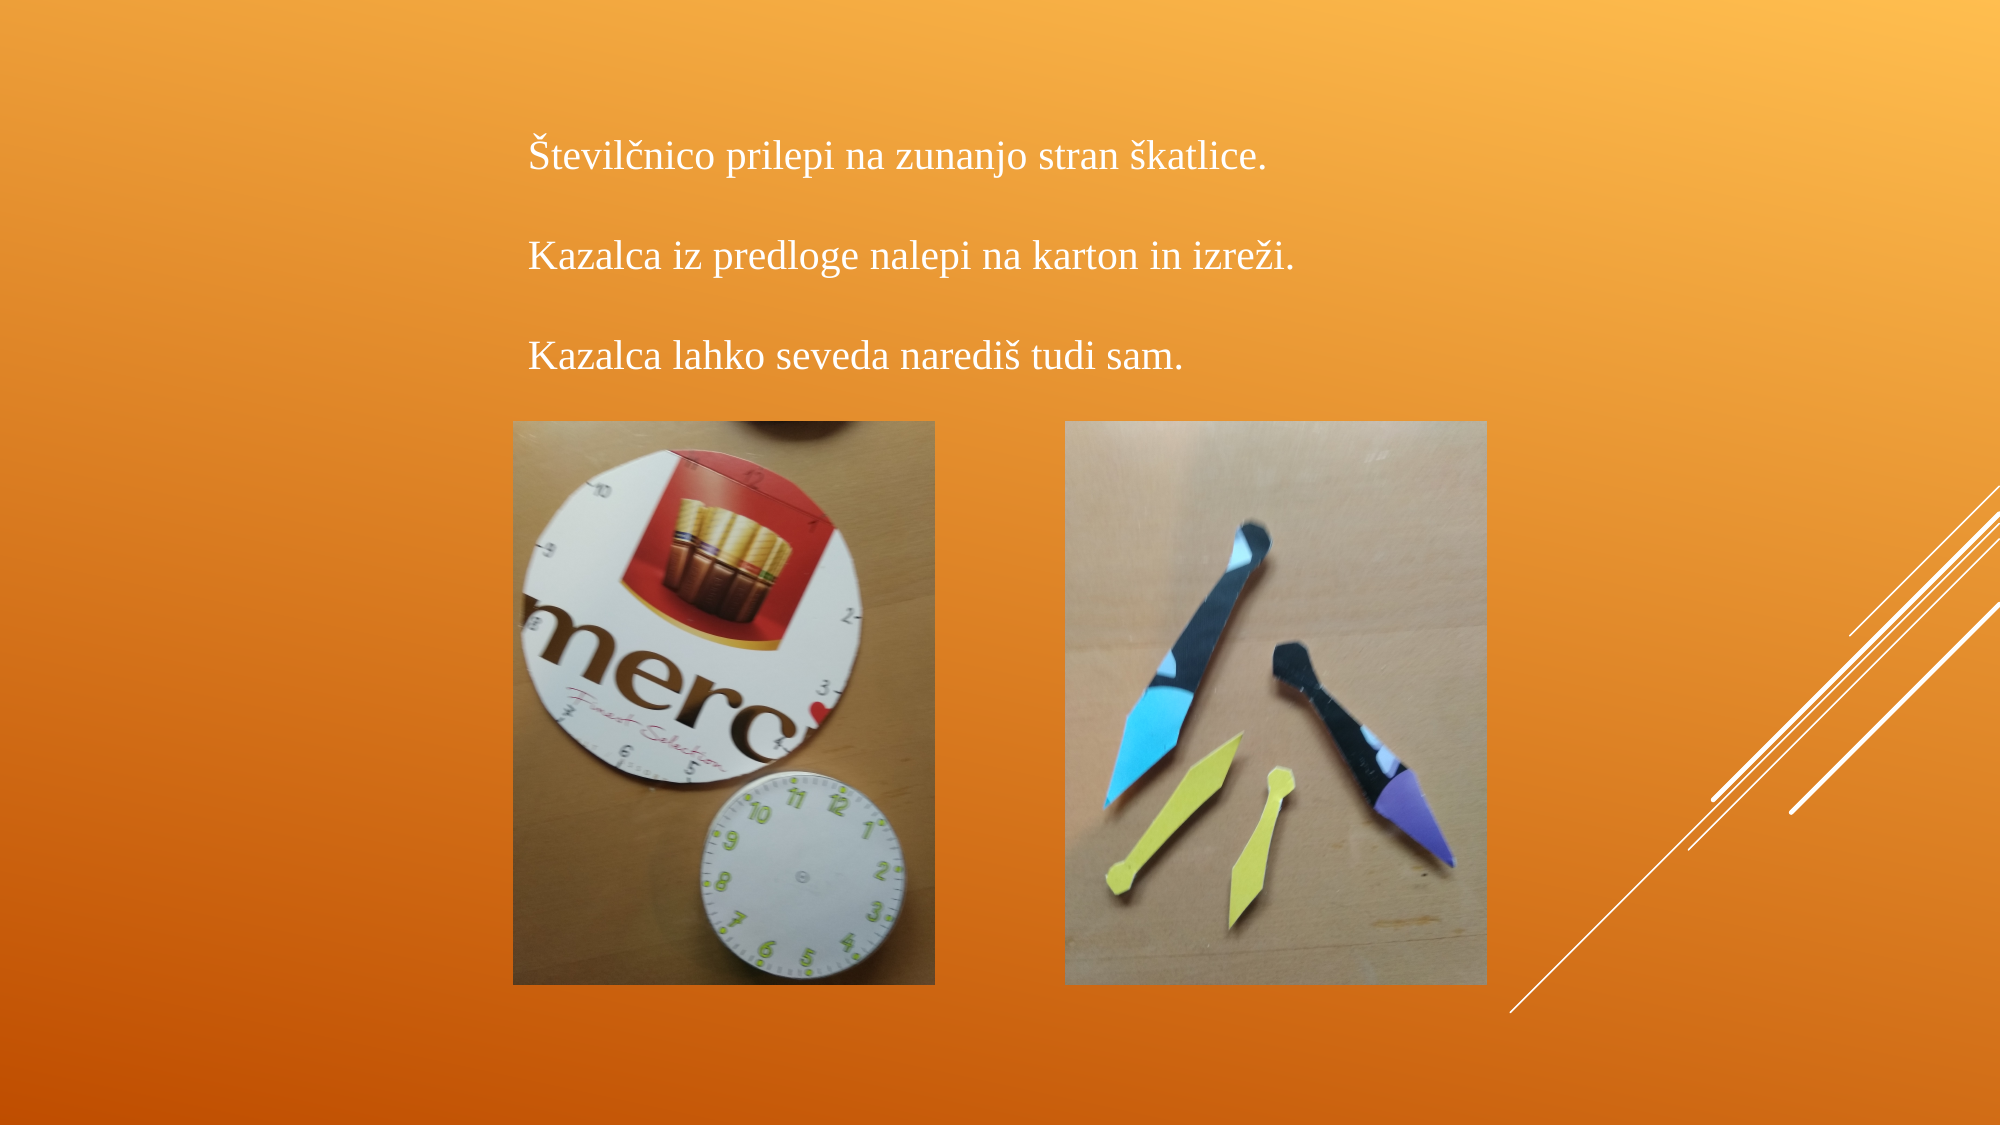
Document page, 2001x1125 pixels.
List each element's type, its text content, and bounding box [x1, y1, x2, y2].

picture [1064, 421, 1488, 985]
picture [512, 421, 936, 985]
text_box Številčnico prilepi na zunanjo stran škatlice. Kazalca iz predloge nalepi na karton in izreži. Kazalca lahko seveda narediš tudi sam. [513, 120, 1537, 430]
